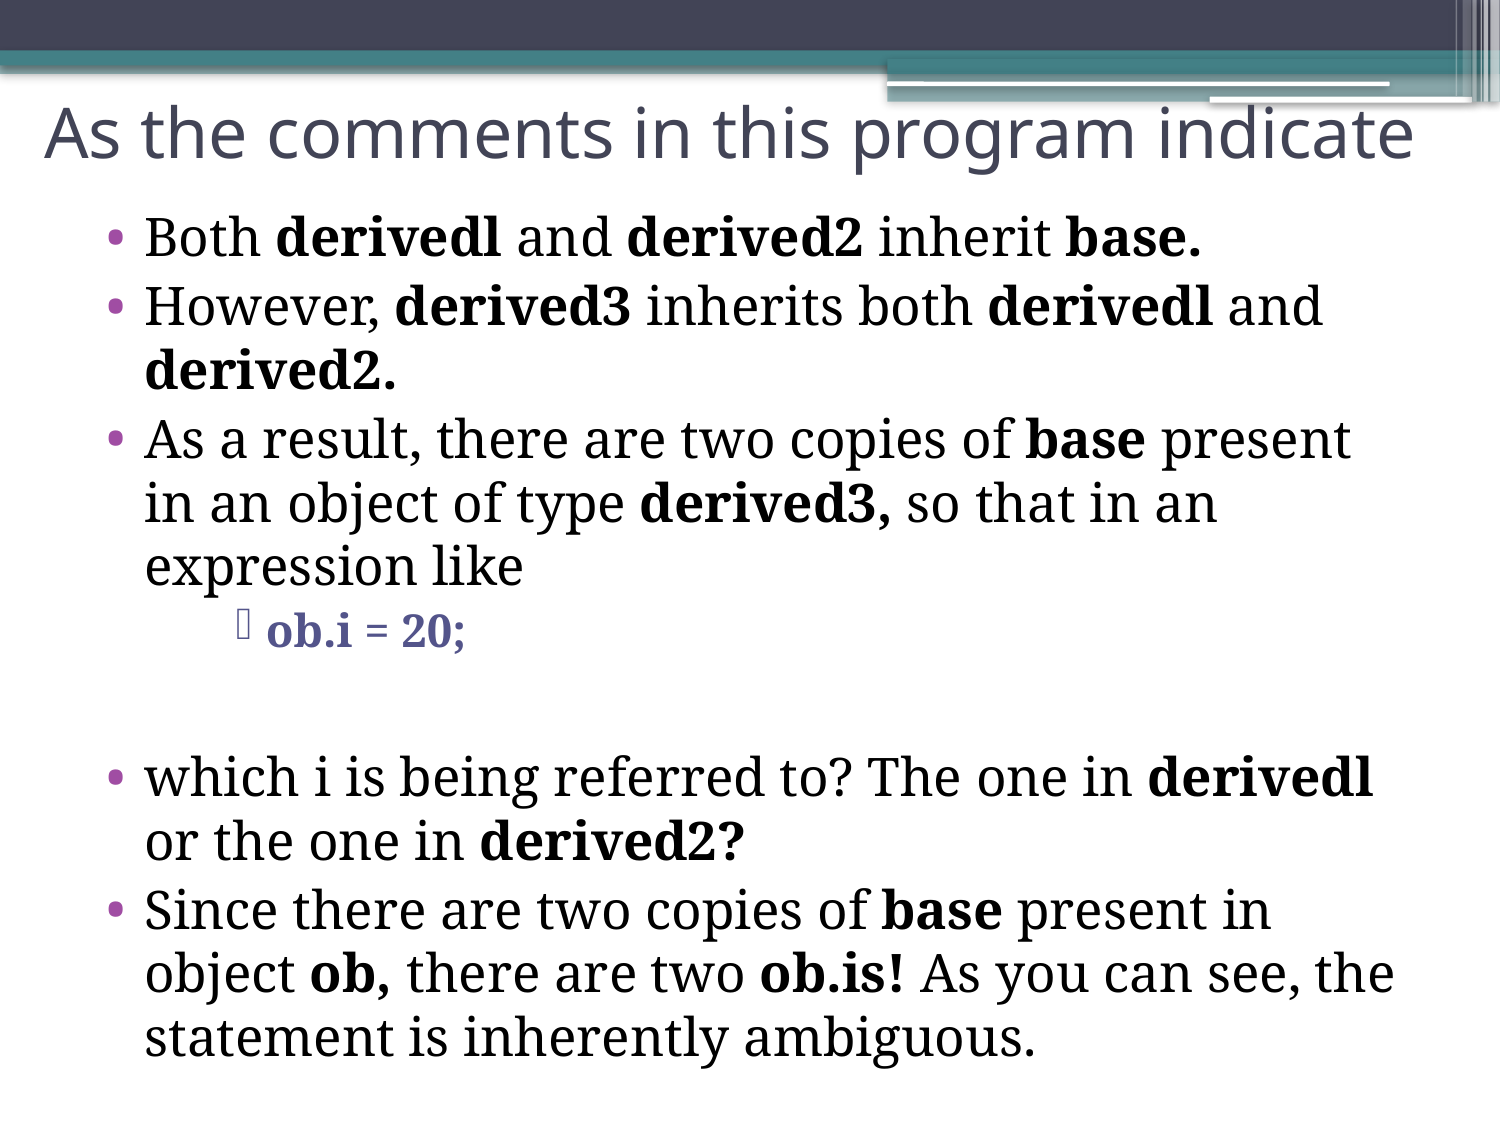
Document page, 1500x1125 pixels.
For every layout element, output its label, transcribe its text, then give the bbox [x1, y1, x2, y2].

list Both derivedl and derived2 inherit base. However, derived3 inherits both derivedl and derived2. As a result, there are two copies of base present in an object of type derived3, so that in an expression like ob.i = 20; which i is being referred to? The one in derivedl or the one in derived2? Since there are two copies of base present in object ob, there are two ob.is! As you can see, the statement is inherently ambiguous. [75, 196, 1425, 1079]
title As the comments in this program indicate [29, 42, 1500, 218]
